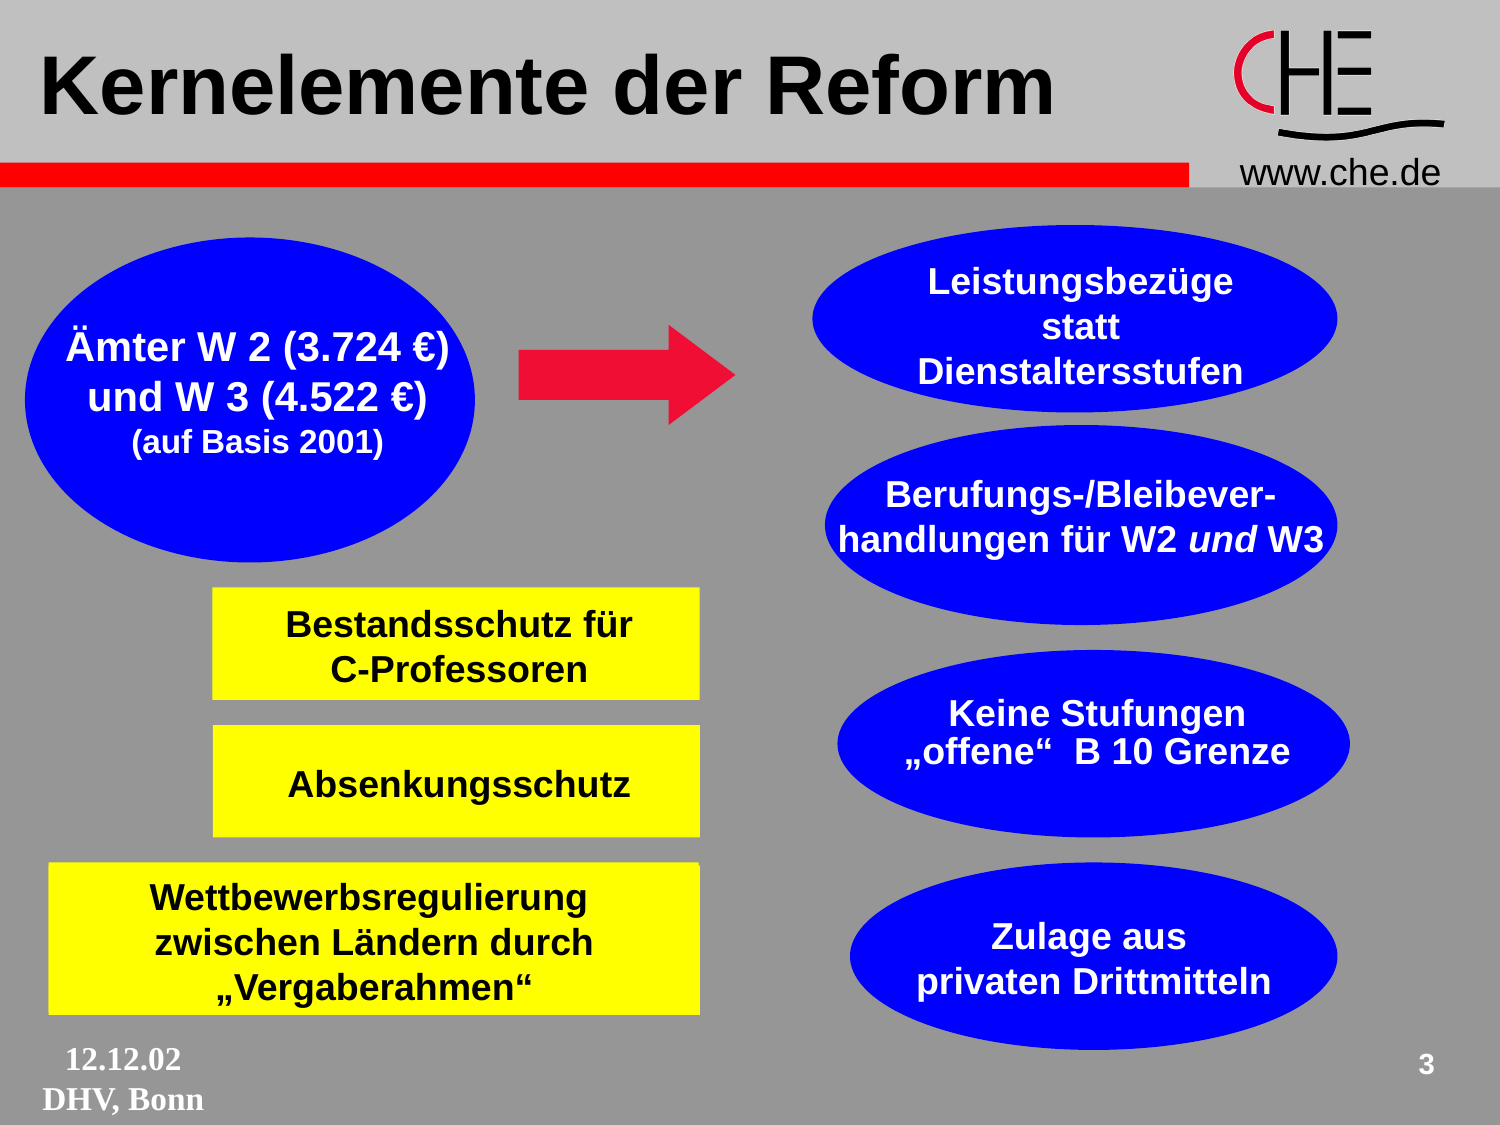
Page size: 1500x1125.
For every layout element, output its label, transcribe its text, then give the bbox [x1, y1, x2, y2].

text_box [48, 862, 701, 1016]
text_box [24, 237, 725, 563]
title Kernelemente der Reform [24, 0, 1238, 163]
picture [1238, 27, 1446, 143]
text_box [849, 862, 1338, 1050]
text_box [212, 587, 700, 700]
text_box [212, 724, 701, 838]
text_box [822, 424, 1339, 626]
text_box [837, 649, 1350, 838]
slide_number 3 [1362, 1037, 1450, 1100]
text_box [812, 224, 1338, 413]
